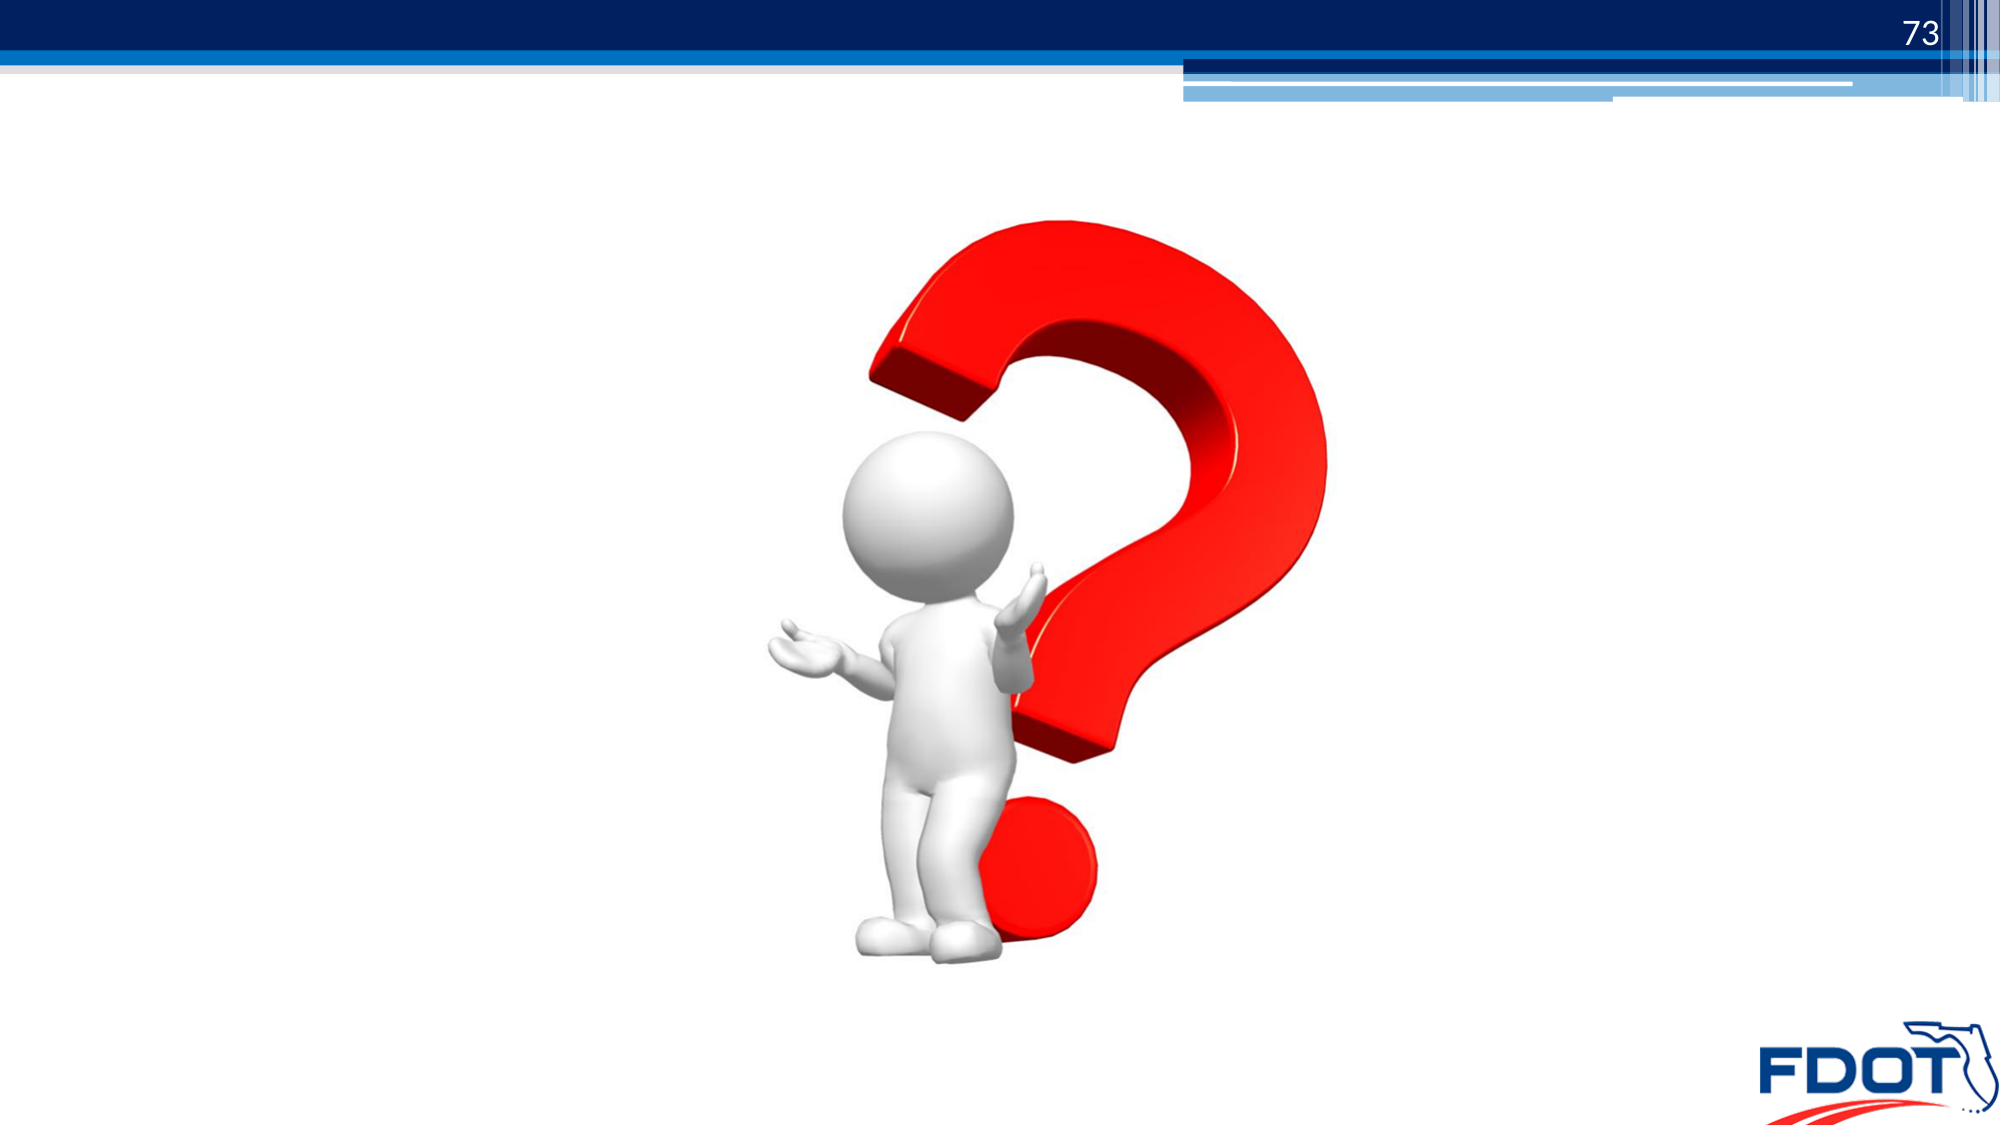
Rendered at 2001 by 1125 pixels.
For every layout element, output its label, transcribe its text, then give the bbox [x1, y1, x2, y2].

picture [595, 193, 1405, 1002]
title Questions? [99, 187, 1900, 363]
slide_number 73 [1788, 0, 1955, 61]
picture [1759, 1021, 2000, 1125]
